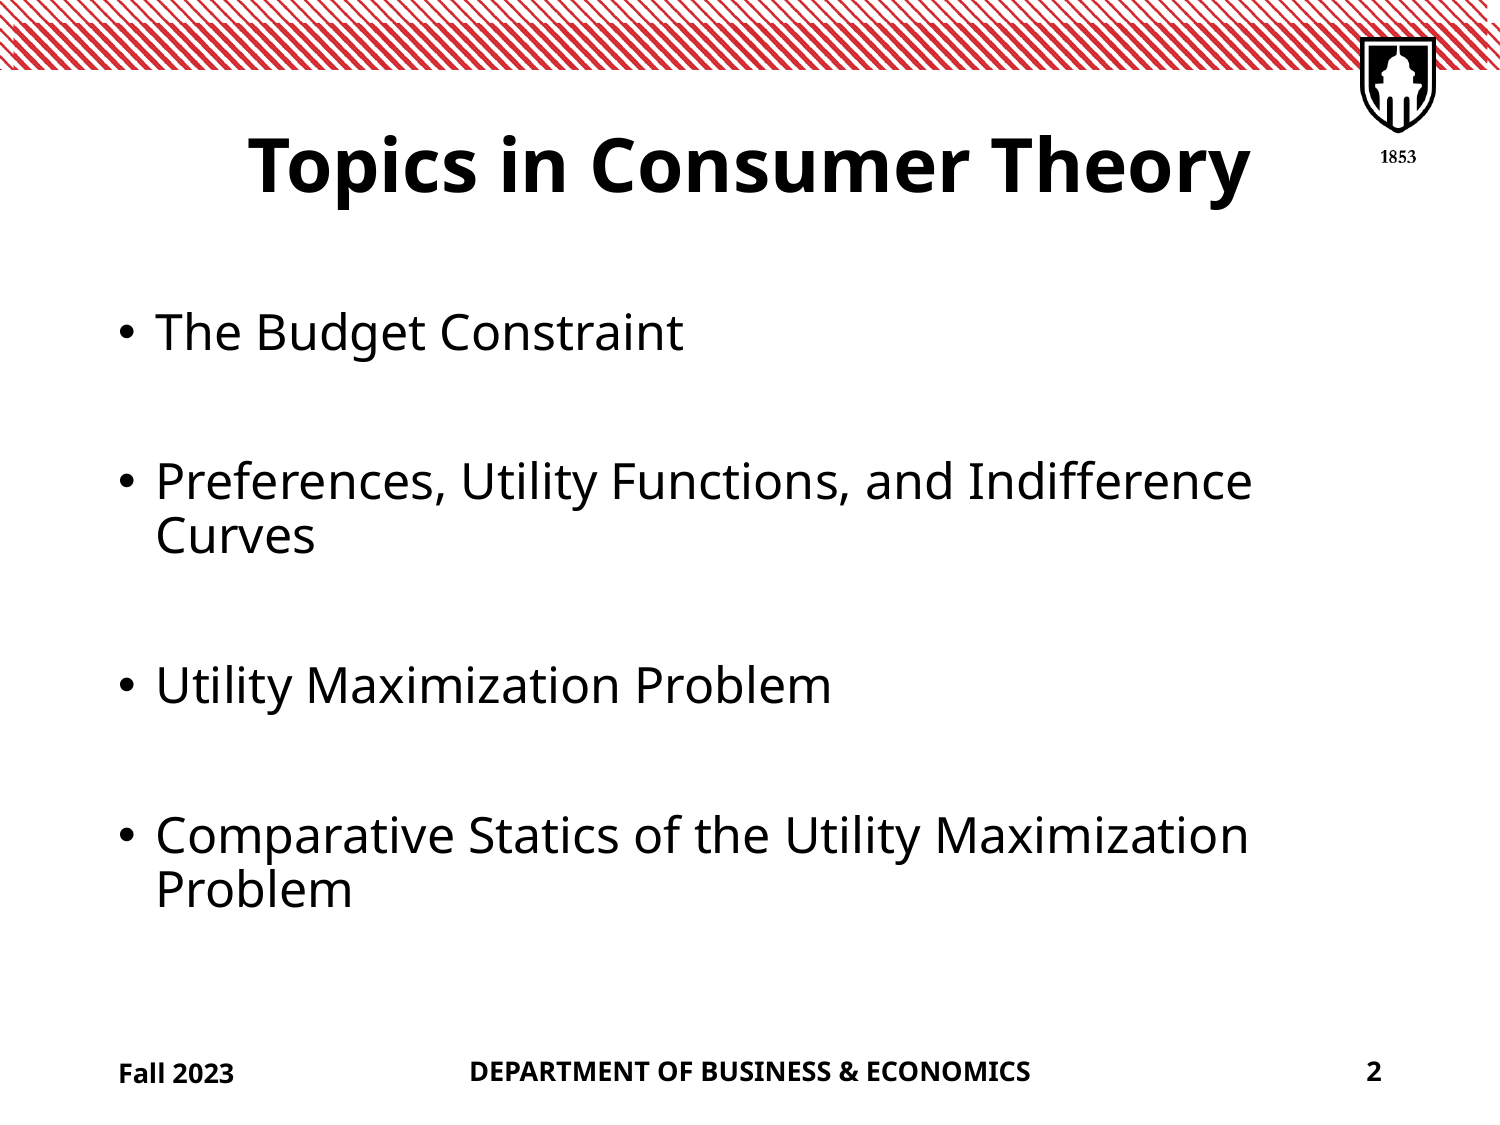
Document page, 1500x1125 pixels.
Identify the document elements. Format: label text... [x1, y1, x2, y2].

title Topics in Consumer Theory [103, 59, 1397, 278]
picture [0, 0, 1500, 163]
slide_number Fall 2023 [103, 1042, 277, 1103]
list The Budget Constraint Preferences, Utility Functions, and Indifference Curves Utility Maximization Problem Comparative Statics of the Utility Maximization Problem [103, 299, 1397, 1014]
footer DEPARTMENT OF BUSINESS & ECONOMICS [277, 1042, 1059, 1103]
slide_number 2 [1059, 1042, 1397, 1103]
